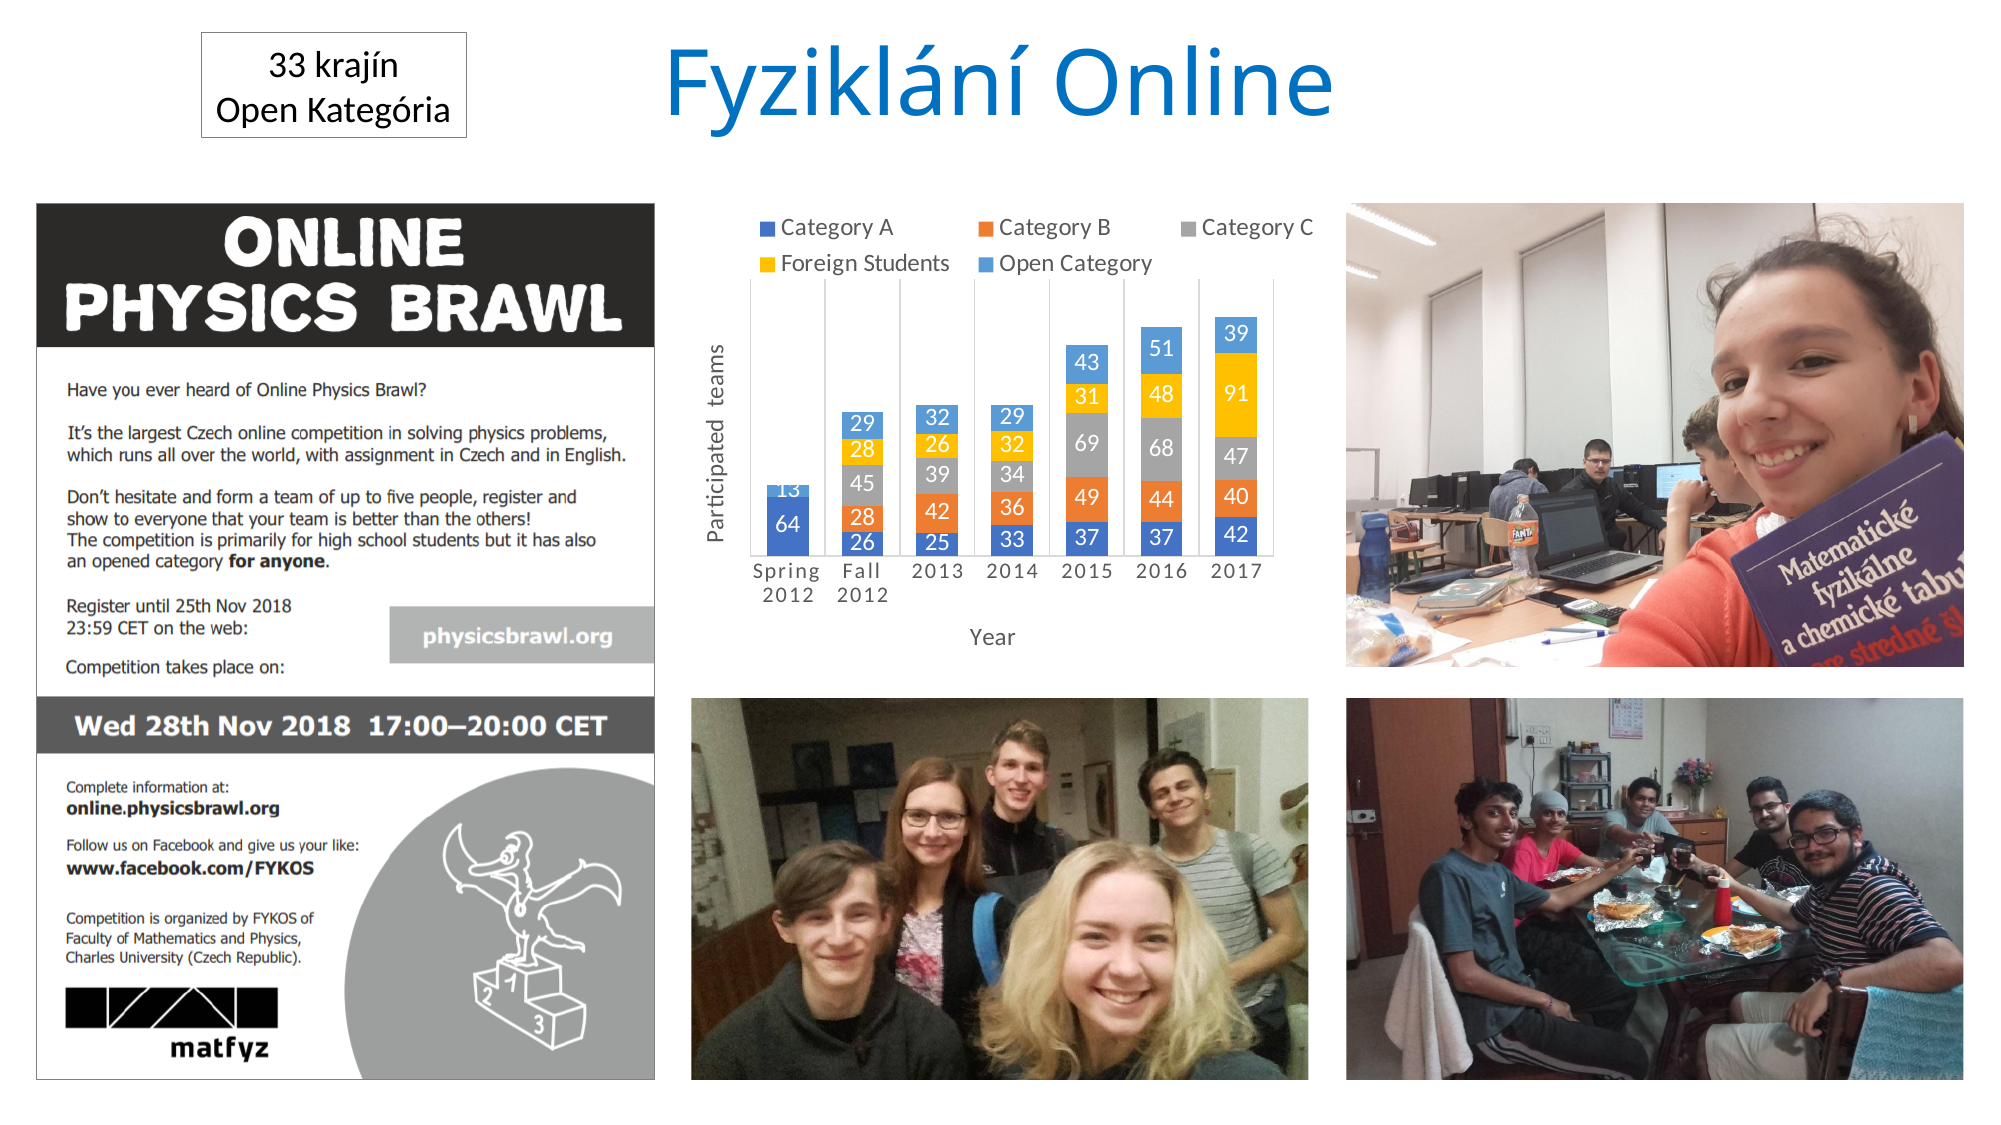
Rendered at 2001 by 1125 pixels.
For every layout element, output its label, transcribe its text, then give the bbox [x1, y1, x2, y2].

text_box 33 krajín Open Kategória [200, 32, 467, 138]
picture [1346, 698, 1964, 1080]
picture [1346, 203, 1964, 667]
title Fyziklání Online [137, 0, 1863, 171]
chart [664, 203, 1336, 675]
picture [36, 203, 654, 1080]
picture [691, 698, 1309, 1080]
